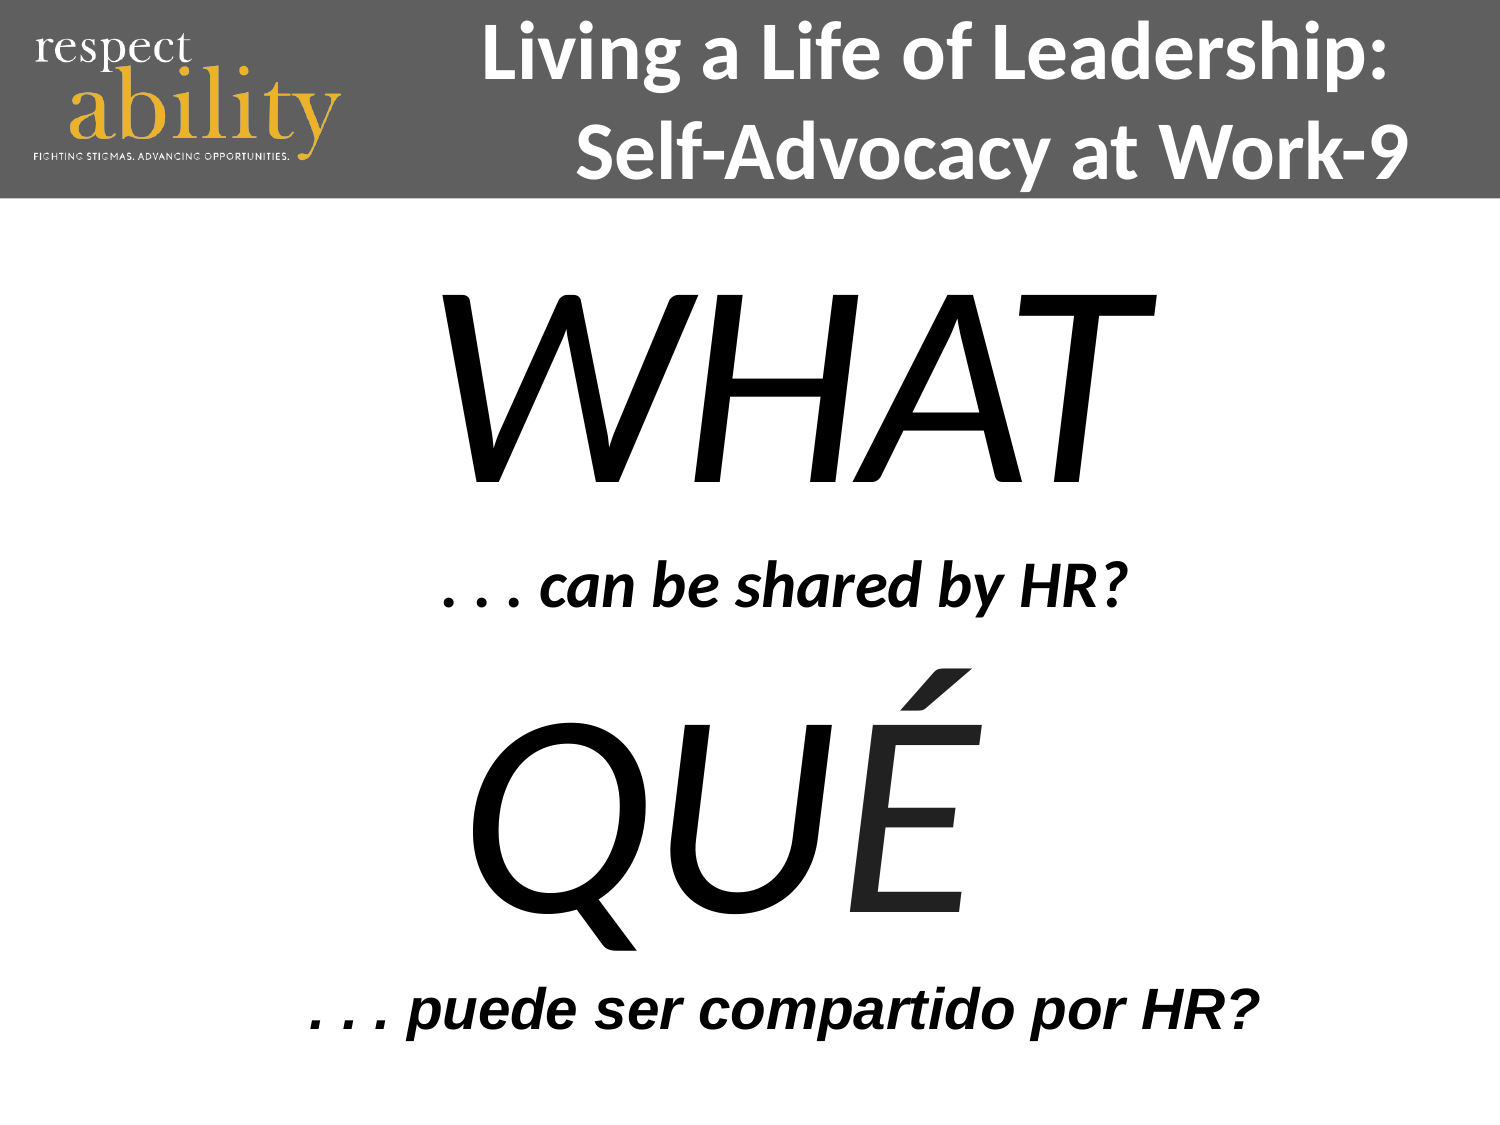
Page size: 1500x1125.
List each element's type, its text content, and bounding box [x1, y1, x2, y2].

text_box WHAT . . . can be shared by HR? QUÉ . . . puede ser compartido por HR? [0, 183, 1500, 1125]
picture [34, 33, 341, 163]
title Living a Life of Leadership: Self-Advocacy at Work-9 [75, 0, 1425, 154]
